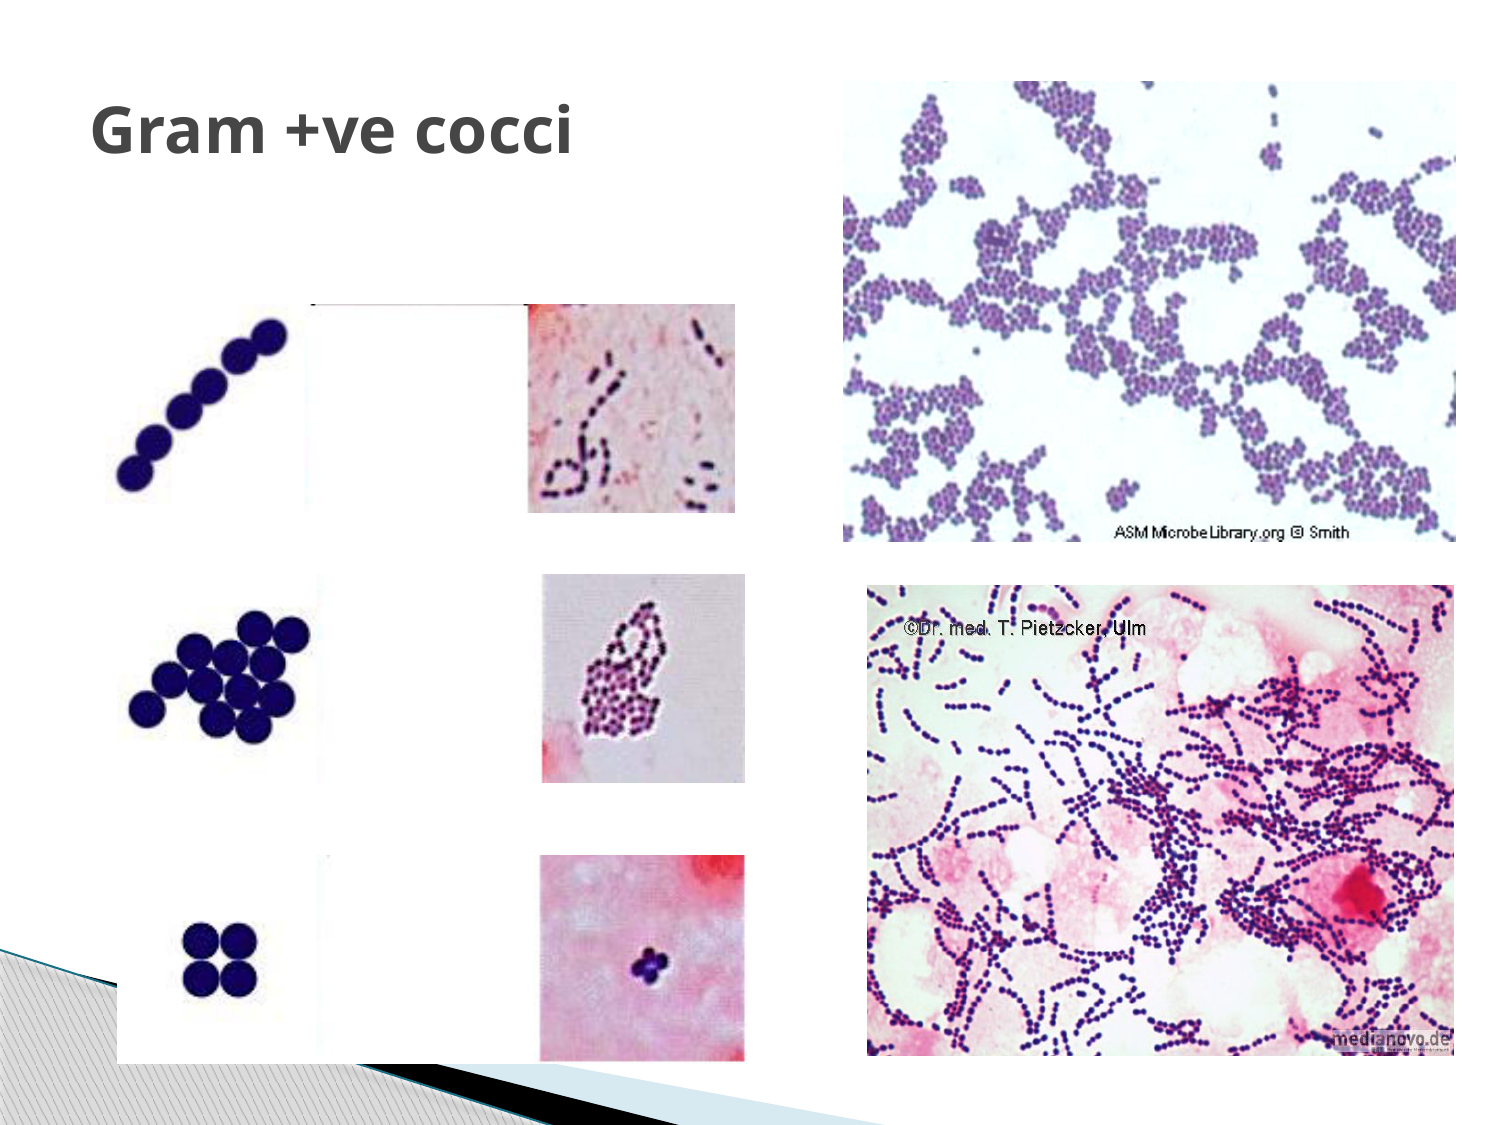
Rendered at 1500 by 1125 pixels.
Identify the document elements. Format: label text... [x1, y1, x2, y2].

picture [843, 81, 1456, 543]
picture [116, 855, 747, 1064]
title Gram +ve cocci [75, 45, 598, 211]
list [105, 304, 735, 514]
picture [866, 585, 1454, 1057]
picture [116, 573, 745, 783]
